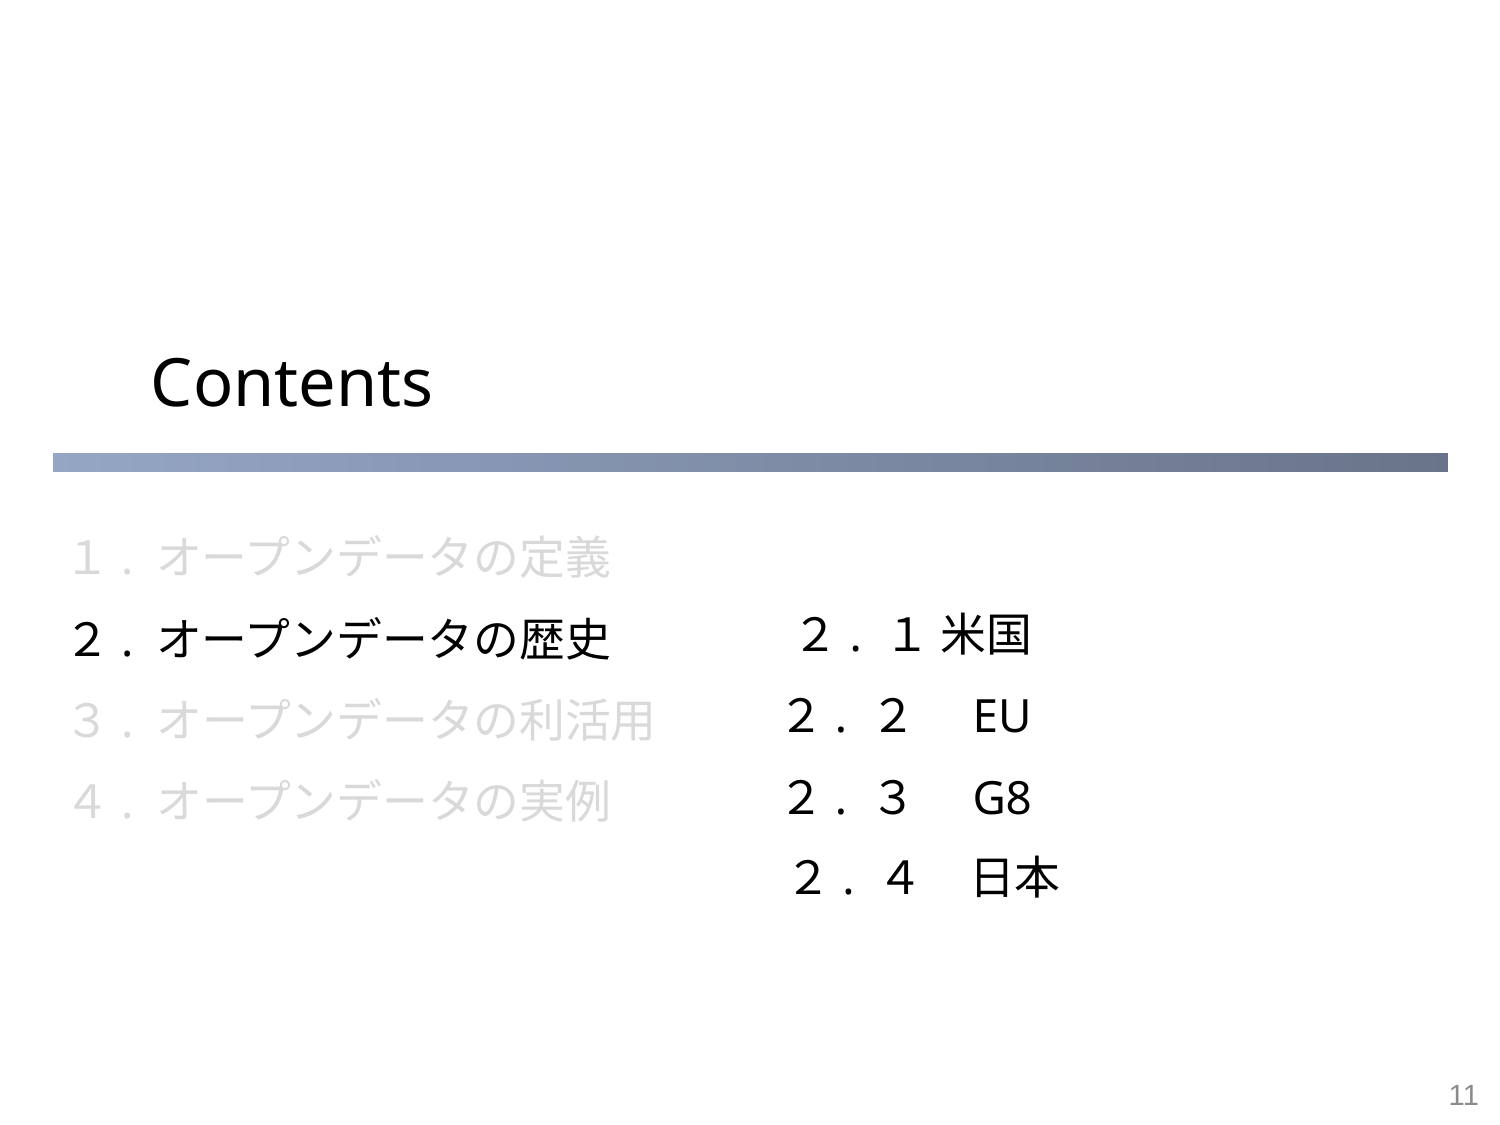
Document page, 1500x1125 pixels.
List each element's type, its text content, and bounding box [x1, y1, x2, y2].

text_box ２. ４ 日本 [770, 841, 1076, 912]
text_box ４. オープンデータの実例 [49, 765, 626, 836]
text_box ２. オープンデータの歴史 [49, 603, 626, 673]
text_box ２. ３ G8 [763, 761, 1047, 831]
slide_number 11 [1411, 1070, 1495, 1118]
text_box ２. １ 米国 [778, 597, 1048, 668]
text_box ３. オープンデータの利活用 [49, 684, 672, 755]
text_box １. オープンデータの定義 [49, 521, 626, 592]
text_box ２. ２ EU [763, 679, 1047, 750]
